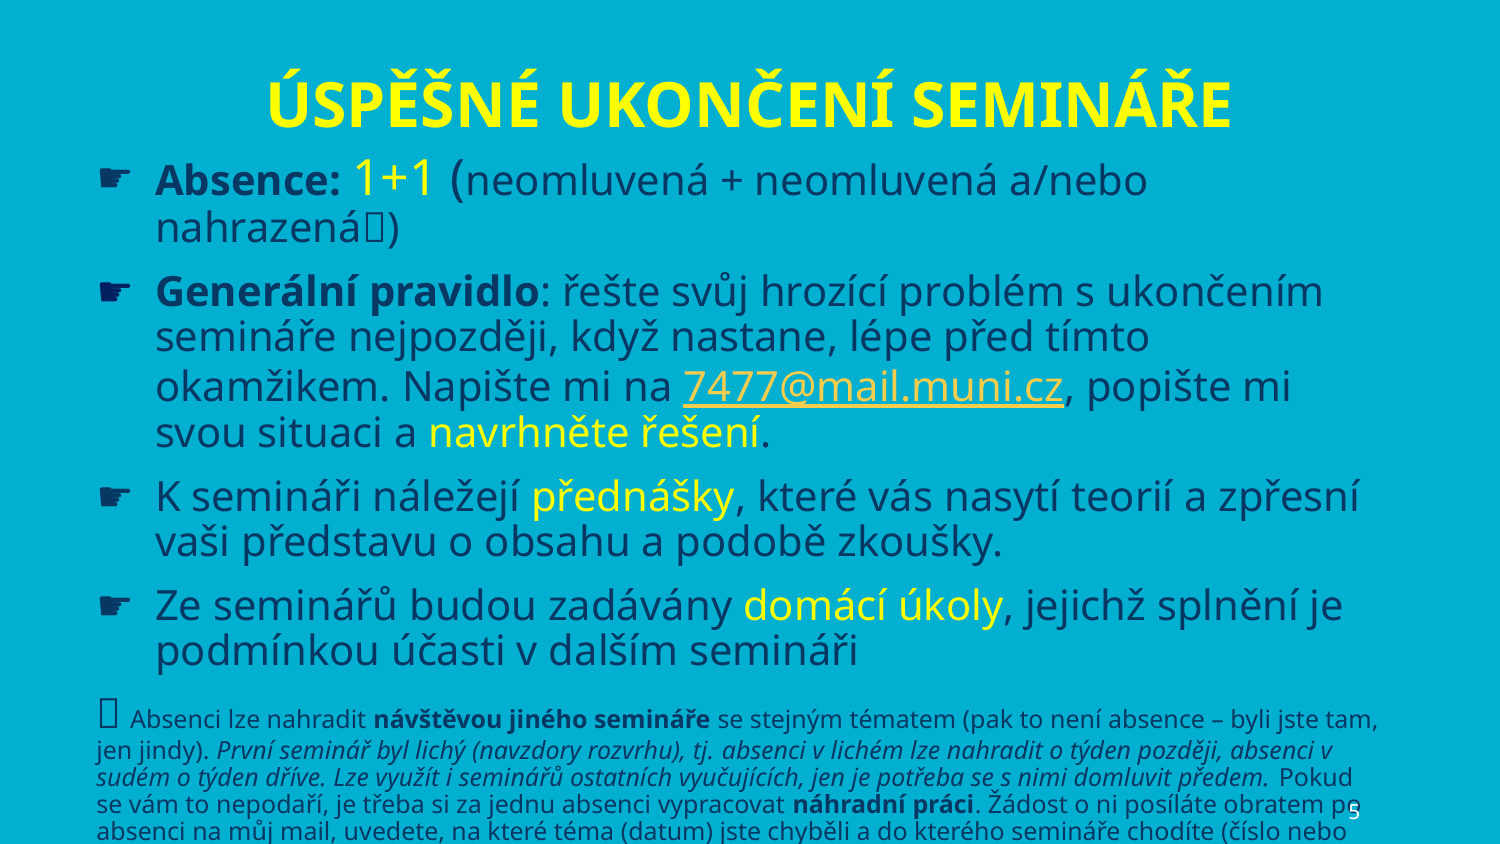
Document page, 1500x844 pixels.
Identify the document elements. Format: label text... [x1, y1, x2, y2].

slide_number 5 [1333, 796, 1454, 830]
list Absence: 1+1 (neomluvená + neomluvená a/nebo nahrazená) Generální pravidlo: řešte svůj hrozící problém s ukončením semináře nejpozději, když nastane, lépe před tímto okamžikem. Napište mi na 7477@mail.muni.cz, popište mi svou situaci a navrhněte řešení. K semináři náležejí přednášky, které vás nasytí teorií a zpřesní vaši představu o obsahu a podobě zkoušky. Ze seminářů budou zadávány domácí úkoly, jejichž splnění je podmínkou účasti v dalším semináři  Absenci lze nahradit návštěvou jiného semináře se stejným tématem (pak to není absence – byli jste tam, jen jindy). První seminář byl lichý (navzdory rozvrhu), tj. absenci v lichém lze nahradit o týden později, absenci v sudém o týden dříve. Lze využít i seminářů ostatních vyučujících, jen je potřeba se s nimi domluvit předem. Pokud se vám to nepodaří, je třeba si za jednu absenci vypracovat náhradní práci. Žádost o ni posíláte obratem po absenci na můj mail, uvedete, na které téma (datum) jste chyběli a do kterého semináře chodíte (číslo nebo den a čas). [64, 161, 1400, 786]
title ÚSPĚŠNÉ UKONČENÍ SEMINÁŘE [64, 44, 1436, 161]
